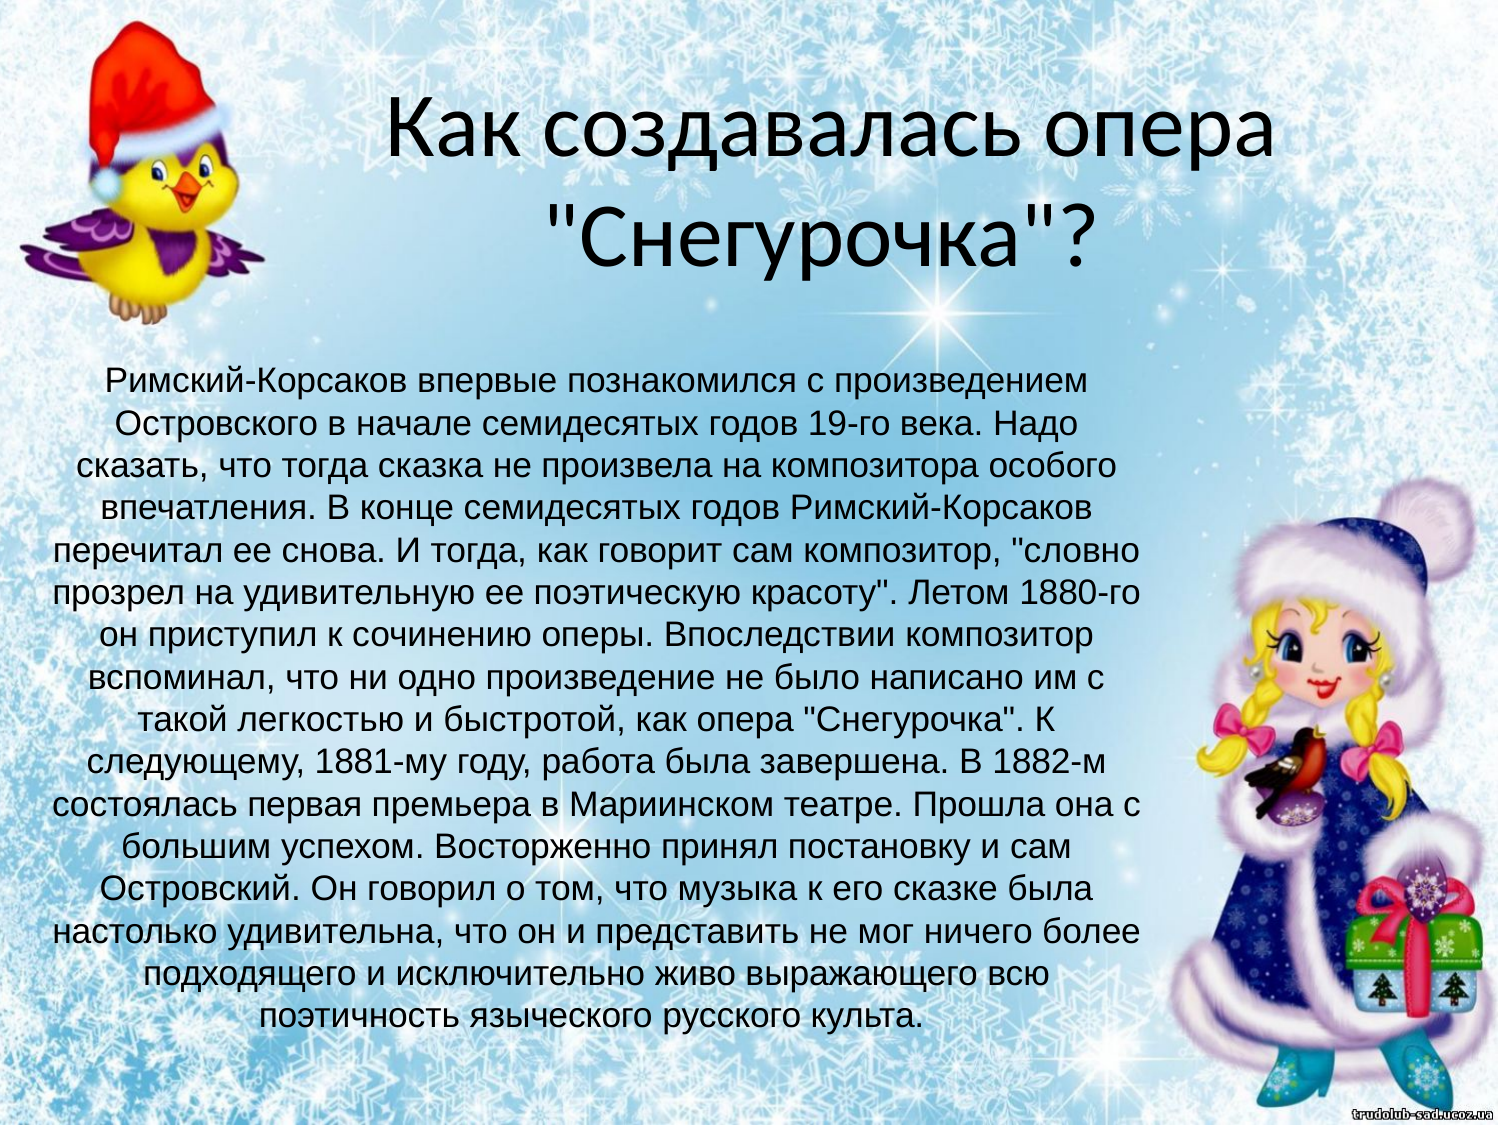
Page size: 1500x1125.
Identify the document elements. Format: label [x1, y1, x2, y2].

list [0, 0, 1498, 1125]
